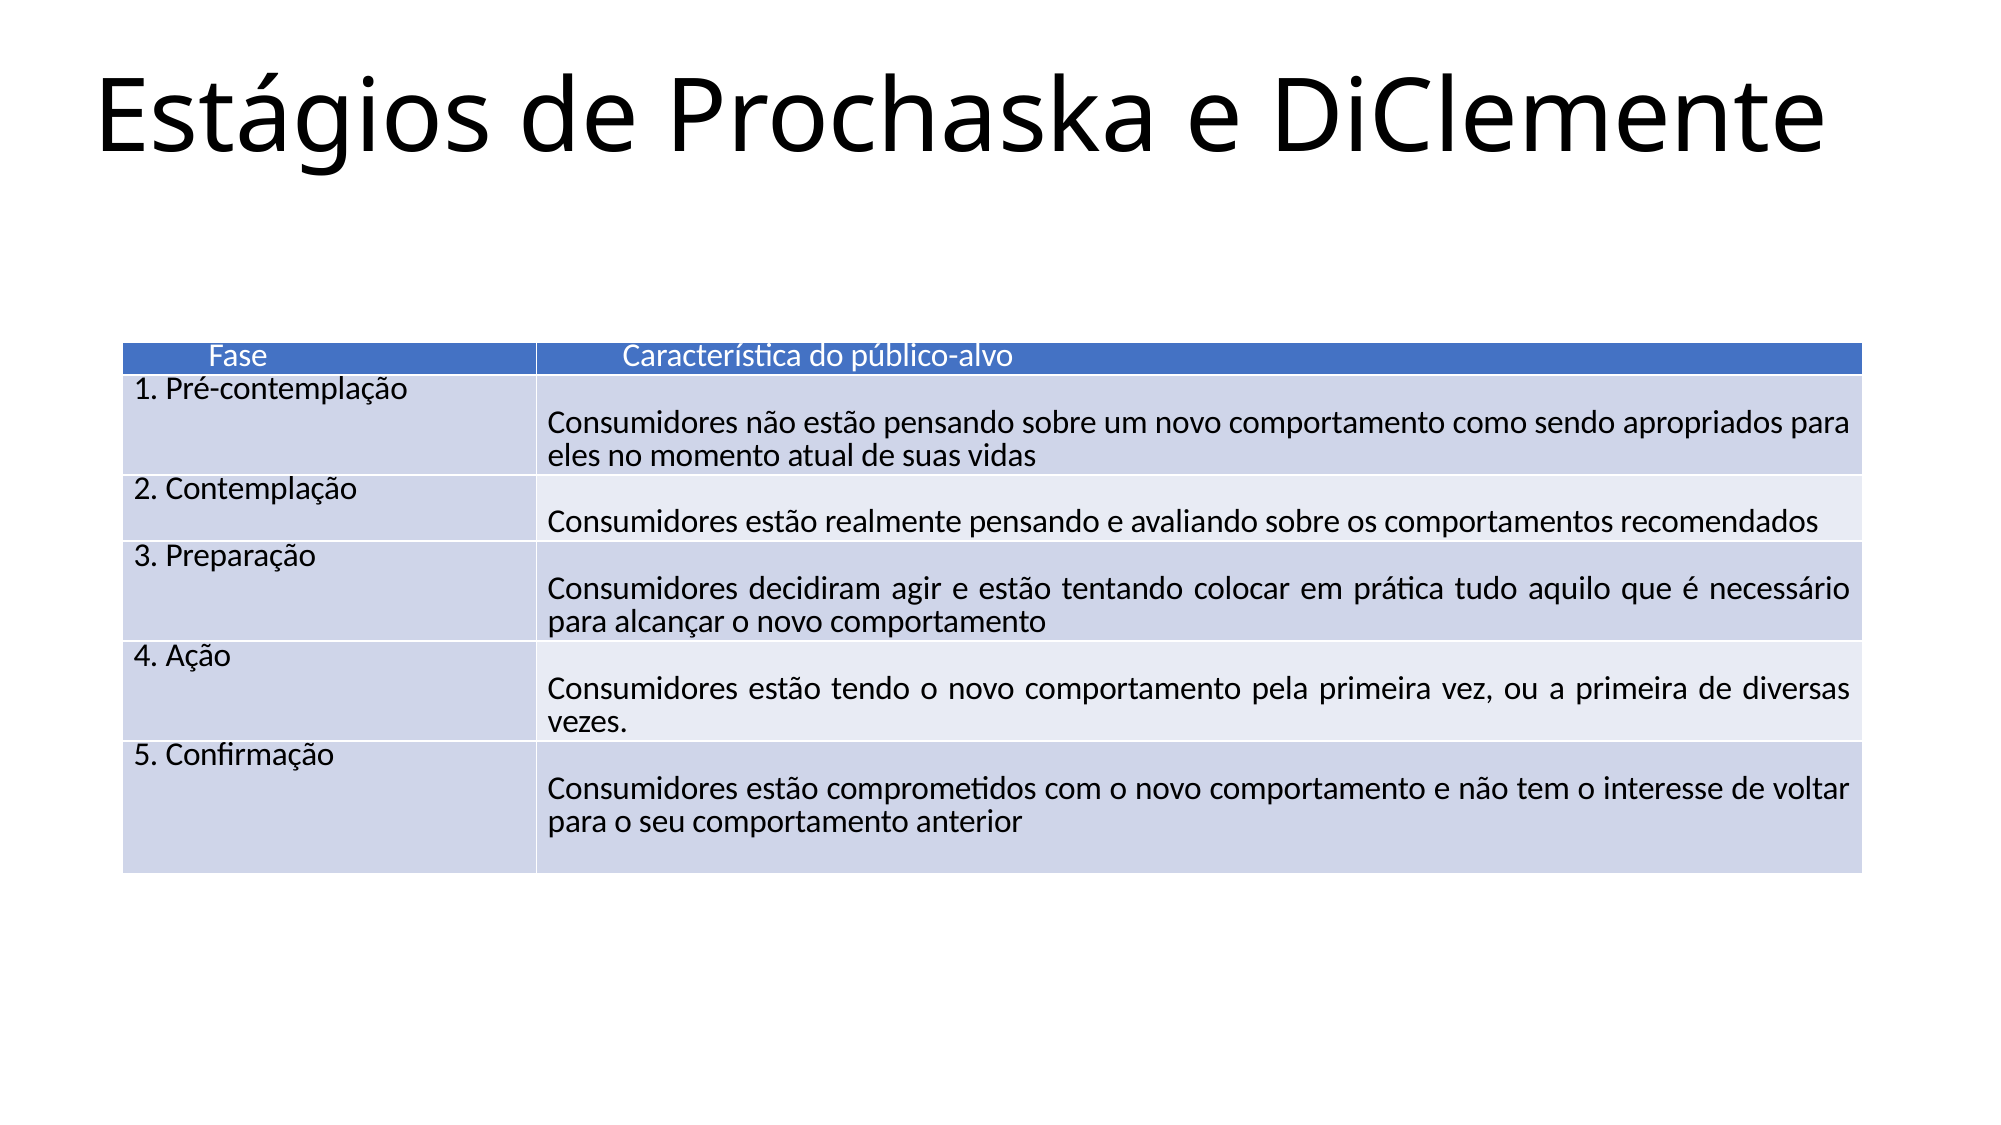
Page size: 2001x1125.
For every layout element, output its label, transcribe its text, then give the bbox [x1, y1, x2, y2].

table_cell Consumidores estão realmente pensando e avaliando sobre os comportamentos recomendados [537, 476, 1862, 540]
table_cell 3. Preparação [123, 542, 536, 640]
title Estágios de Prochaska e DiClemente [78, 54, 1884, 272]
table_cell Consumidores não estão pensando sobre um novo comportamento como sendo apropriados para eles no momento atual de suas vidas [537, 376, 1862, 474]
table_header Fase [123, 343, 536, 374]
table_cell 4. Ação [123, 642, 536, 740]
table_header Característica do público-alvo [537, 343, 1862, 374]
table_cell 2. Contemplação [123, 476, 536, 540]
table_cell Consumidores decidiram agir e estão tentando colocar em prática tudo aquilo que é necessário para alcançar o novo comportamento [537, 542, 1862, 640]
table_cell Consumidores estão comprometidos com o novo comportamento e não tem o interesse de voltar para o seu comportamento anterior [537, 742, 1862, 873]
table_cell 1. Pré-contemplação [123, 376, 536, 474]
table_cell Consumidores estão tendo o novo comportamento pela primeira vez, ou a primeira de diversas vezes. [537, 642, 1862, 740]
text_box [499, 532, 1500, 592]
table_cell 5. Confirmação [123, 742, 536, 873]
